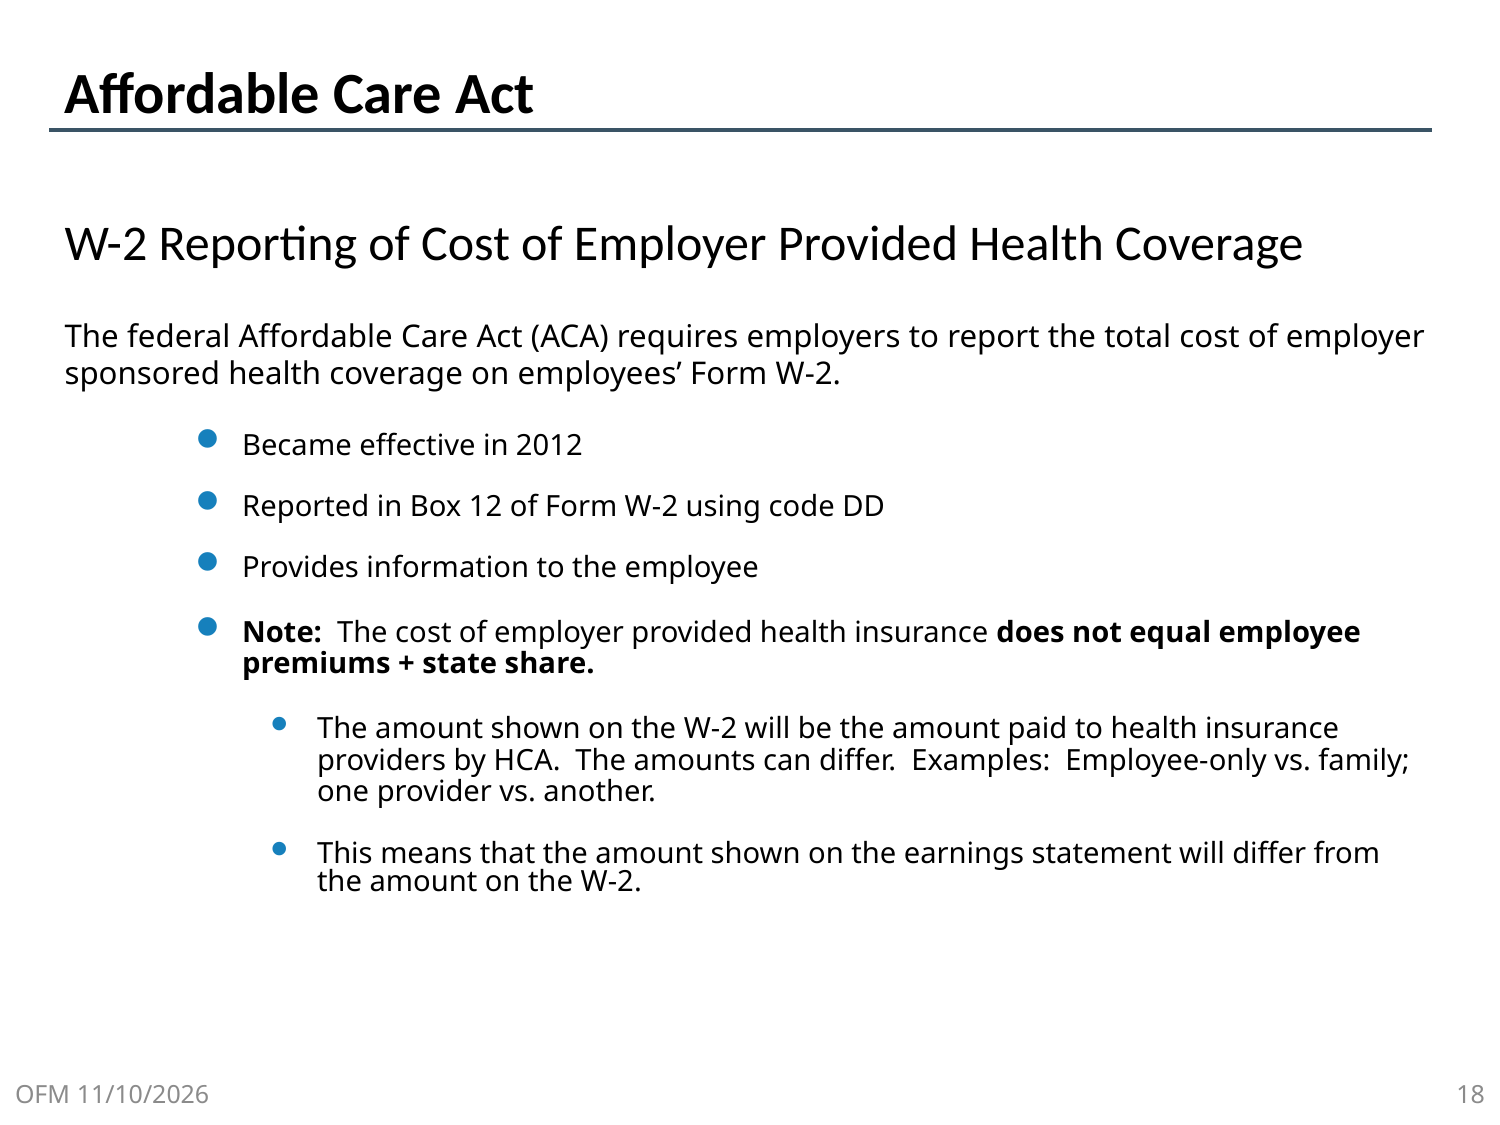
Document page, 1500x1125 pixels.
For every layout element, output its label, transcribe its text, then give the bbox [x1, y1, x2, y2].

slide_number 18 [1162, 1065, 1500, 1125]
list W-2 Reporting of Cost of Employer Provided Health Coverage The federal Affordable Care Act (ACA) requires employers to report the total cost of employer sponsored health coverage on employees’ Form W-2. Became effective in 2012 Reported in Box 12 of Form W-2 using code DD Provides information to the employee Note: The cost of employer provided health insurance does not equal employee premiums + state share. The amount shown on the W-2 will be the amount paid to health insurance providers by HCA. The amounts can differ. Examples: Employee-only vs. family; one provider vs. another. This means that the amount shown on the earnings statement will differ from the amount on the W-2. [49, 202, 1446, 1028]
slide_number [0, 1065, 338, 1125]
title Affordable Care Act [49, 59, 1344, 131]
